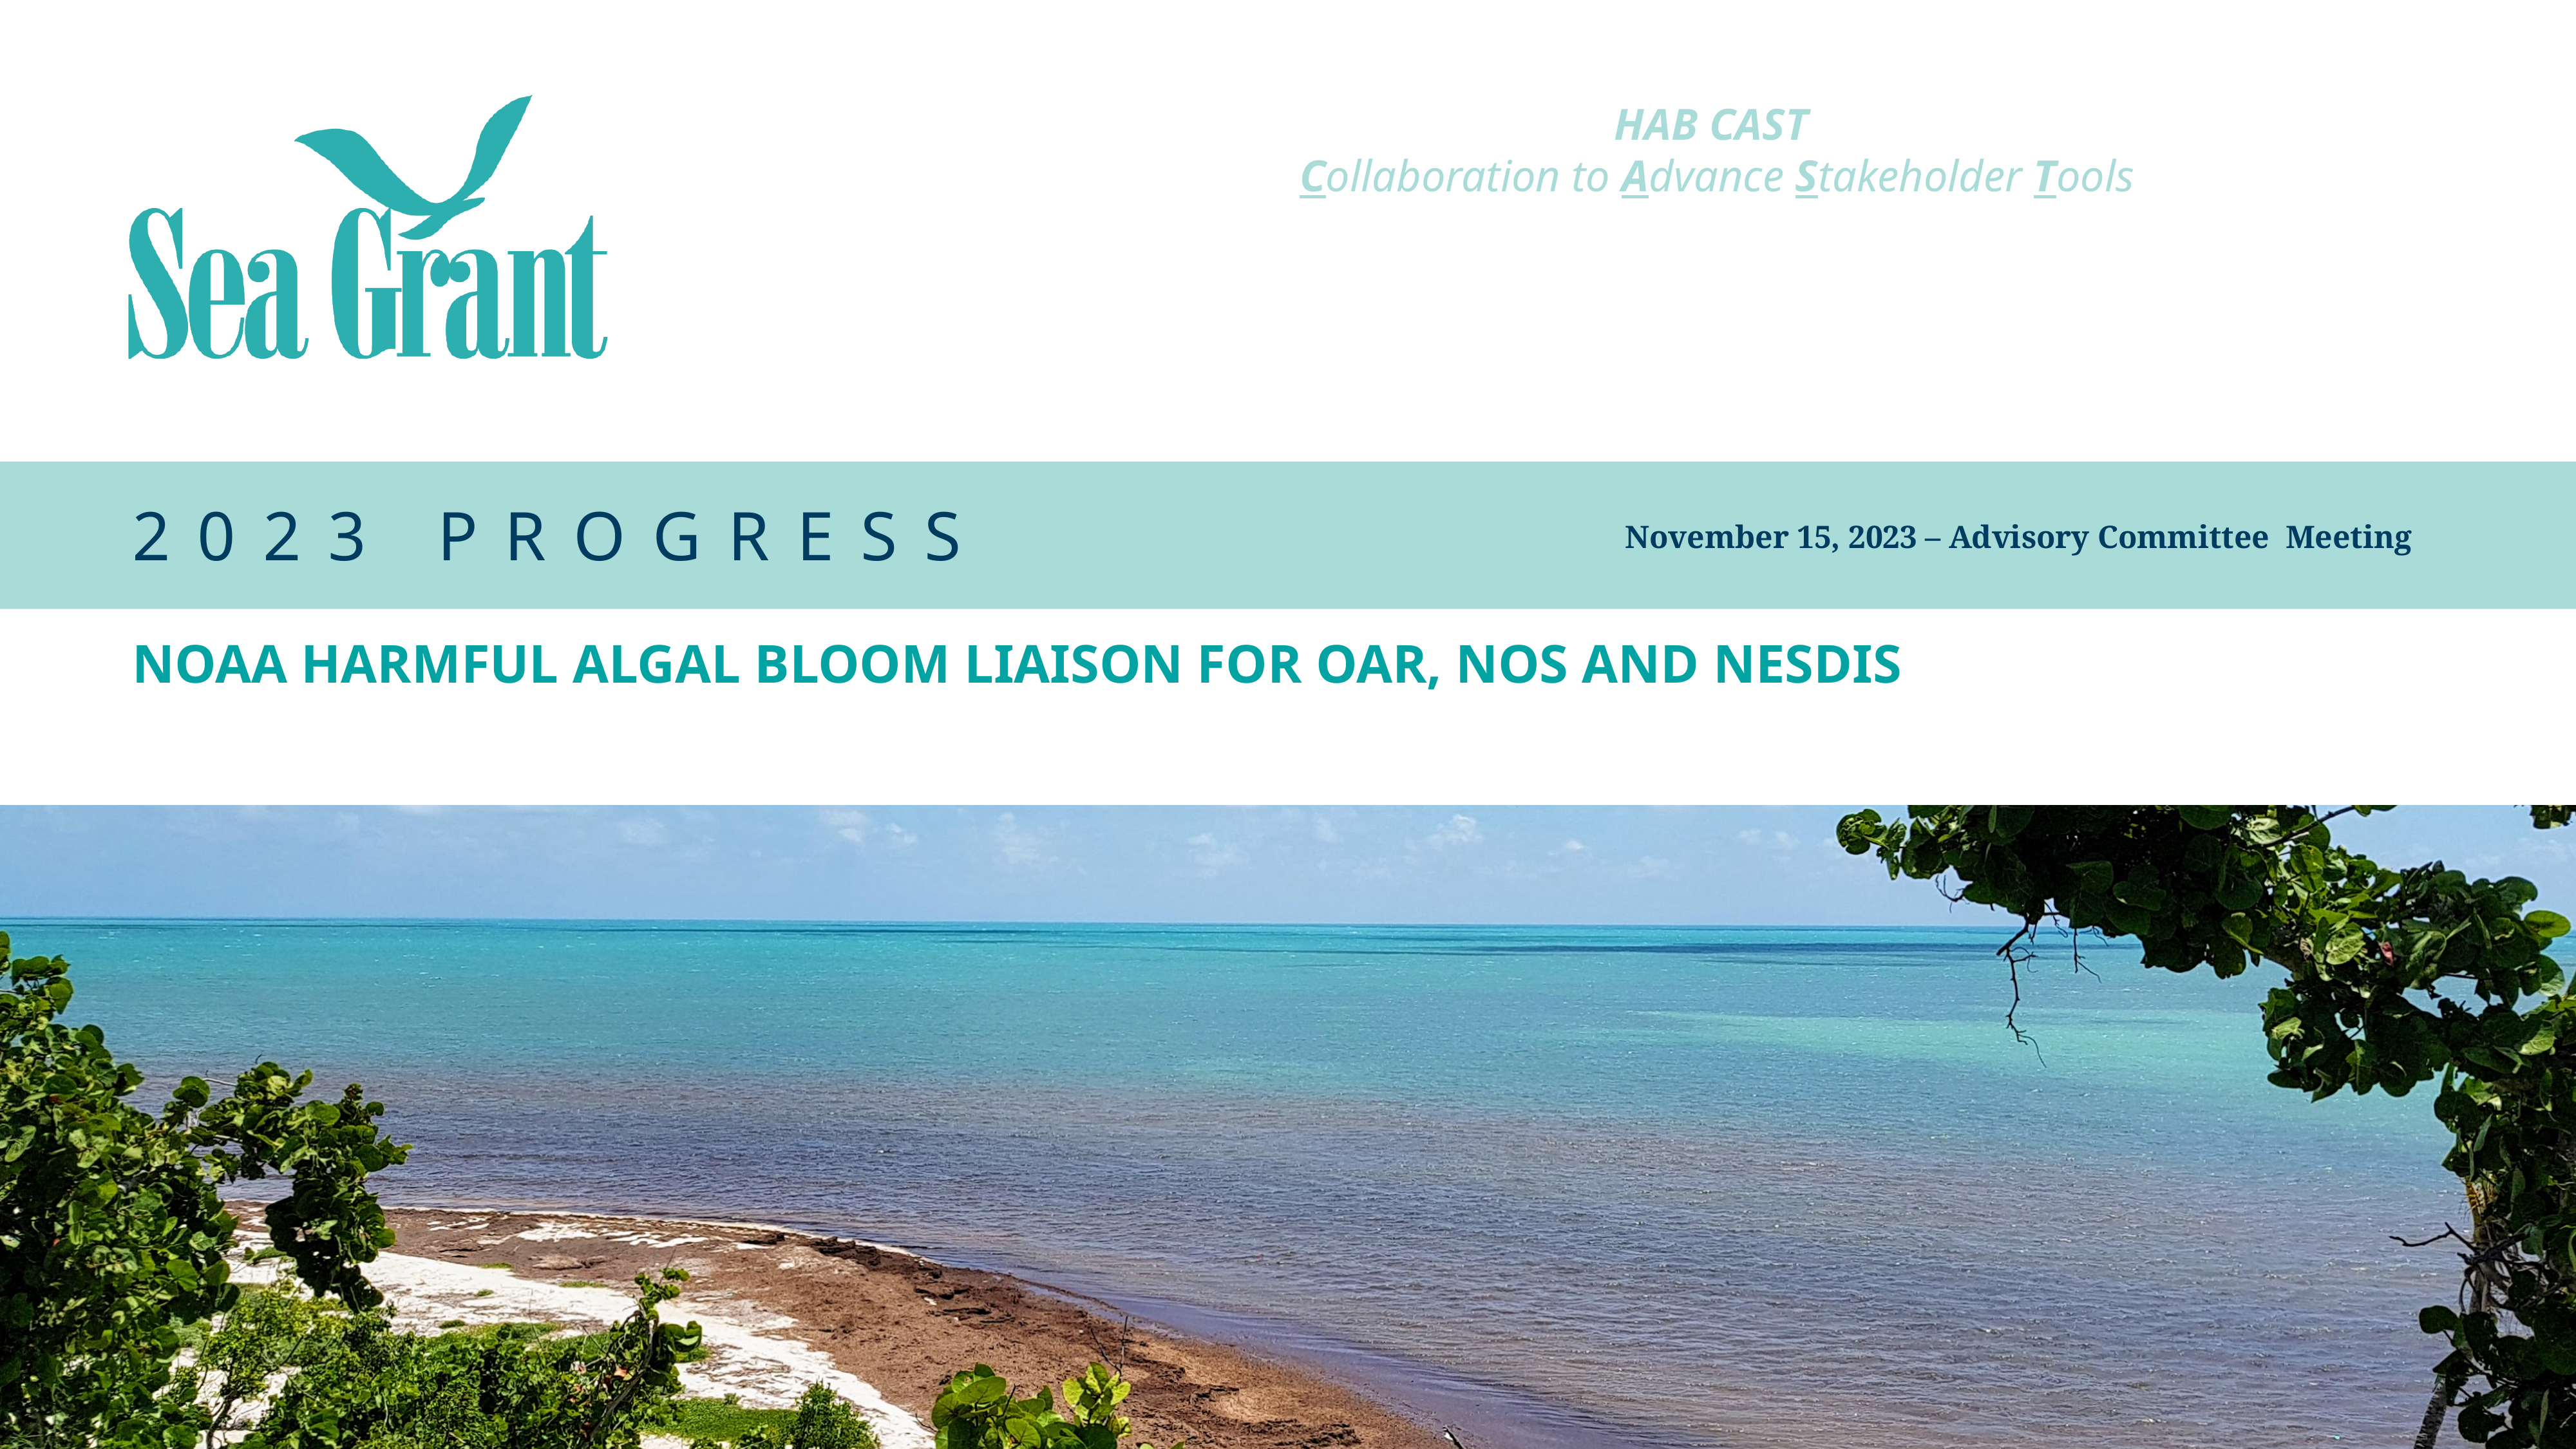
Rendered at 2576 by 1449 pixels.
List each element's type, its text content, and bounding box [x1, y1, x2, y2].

title 2023 progress [126, 498, 2448, 580]
subtitle November 15, 2023 – Advisory Committee Meeting [1452, 504, 2418, 587]
text_box [0, 460, 2576, 611]
text_box HAB CAST Collaboration to Advance Stakeholder Tools [1197, 92, 2237, 205]
picture [0, 611, 2576, 1449]
picture [0, 0, 2576, 460]
text_box NOAA HARMFUL ALGAL BLOOM LIAISON FOR OAR, NOS AND NESDIS [127, 612, 2151, 707]
